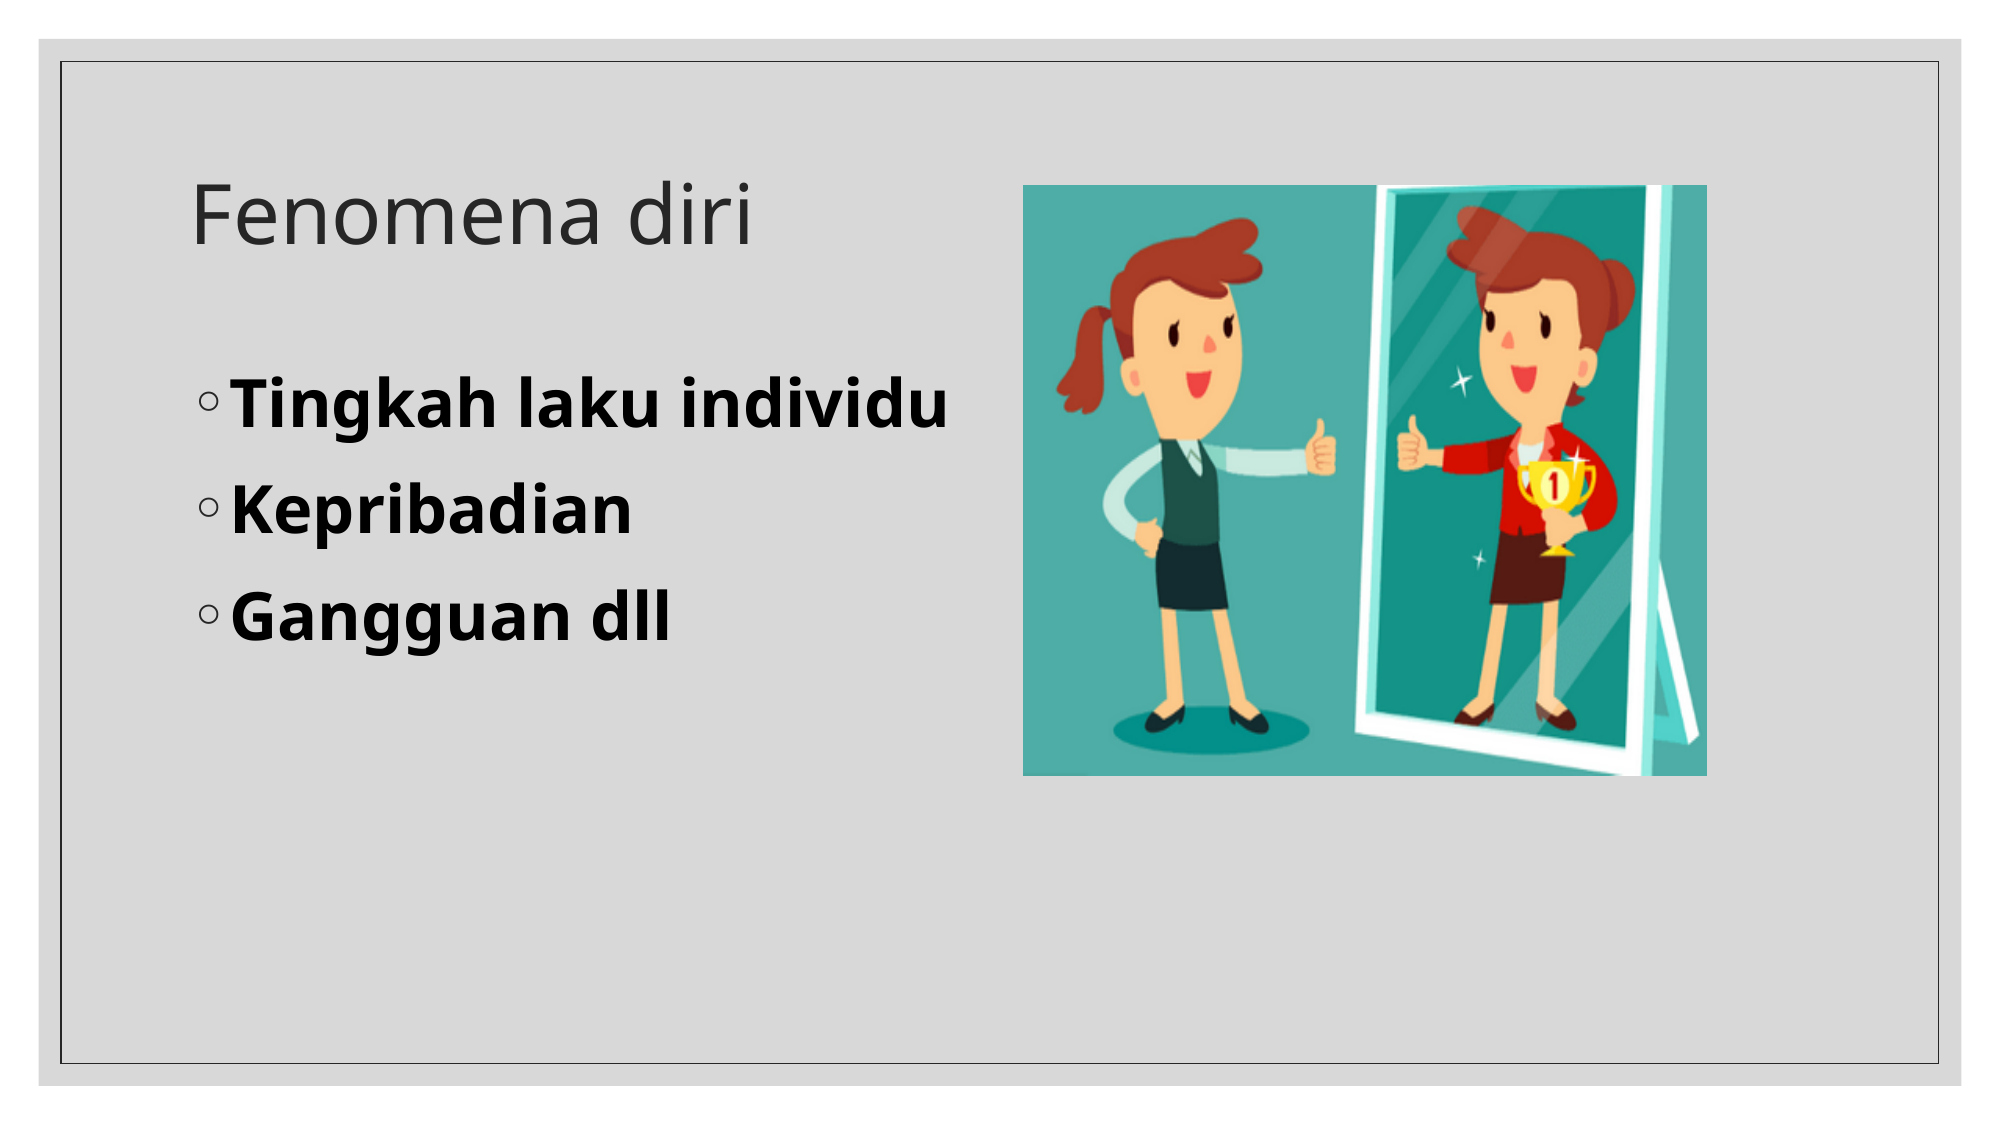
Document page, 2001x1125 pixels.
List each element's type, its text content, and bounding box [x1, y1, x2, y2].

picture [1023, 185, 1707, 777]
title Fenomena diri [174, 105, 1825, 331]
list Tingkah laku individu Kepribadian Gangguan dll [174, 345, 1825, 977]
